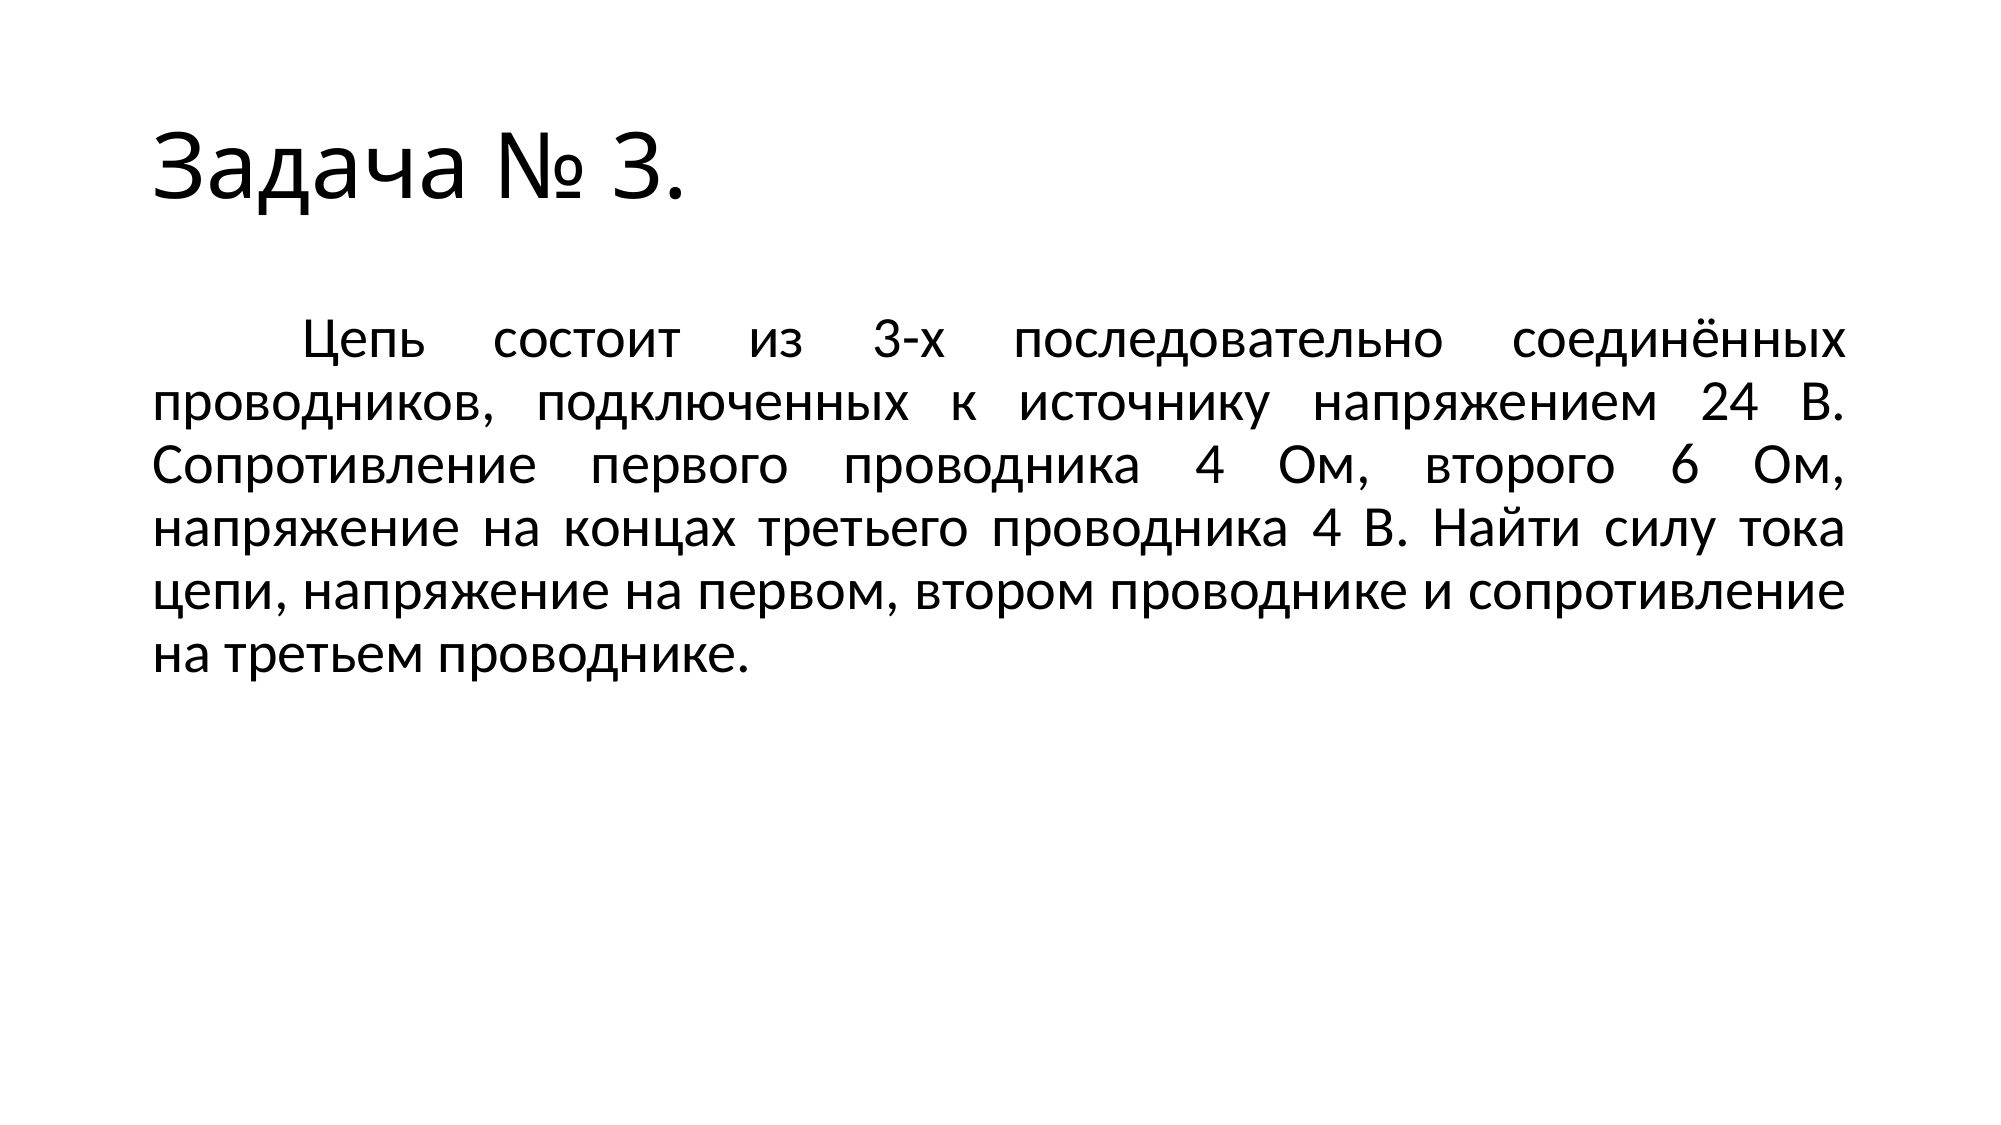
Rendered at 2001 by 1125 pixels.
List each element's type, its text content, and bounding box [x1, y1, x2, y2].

list Цепь состоит из 3-х последовательно соединённых проводников, подключенных к источнику напряжением 24 В. Сопротивление первого проводника 4 Ом, второго 6 Ом, напряжение на концах третьего проводника 4 В. Найти силу тока цепи, напряжение на первом, втором проводнике и сопротивление на третьем проводнике. [137, 299, 1863, 1014]
title Задача № 3. [137, 59, 1863, 278]
